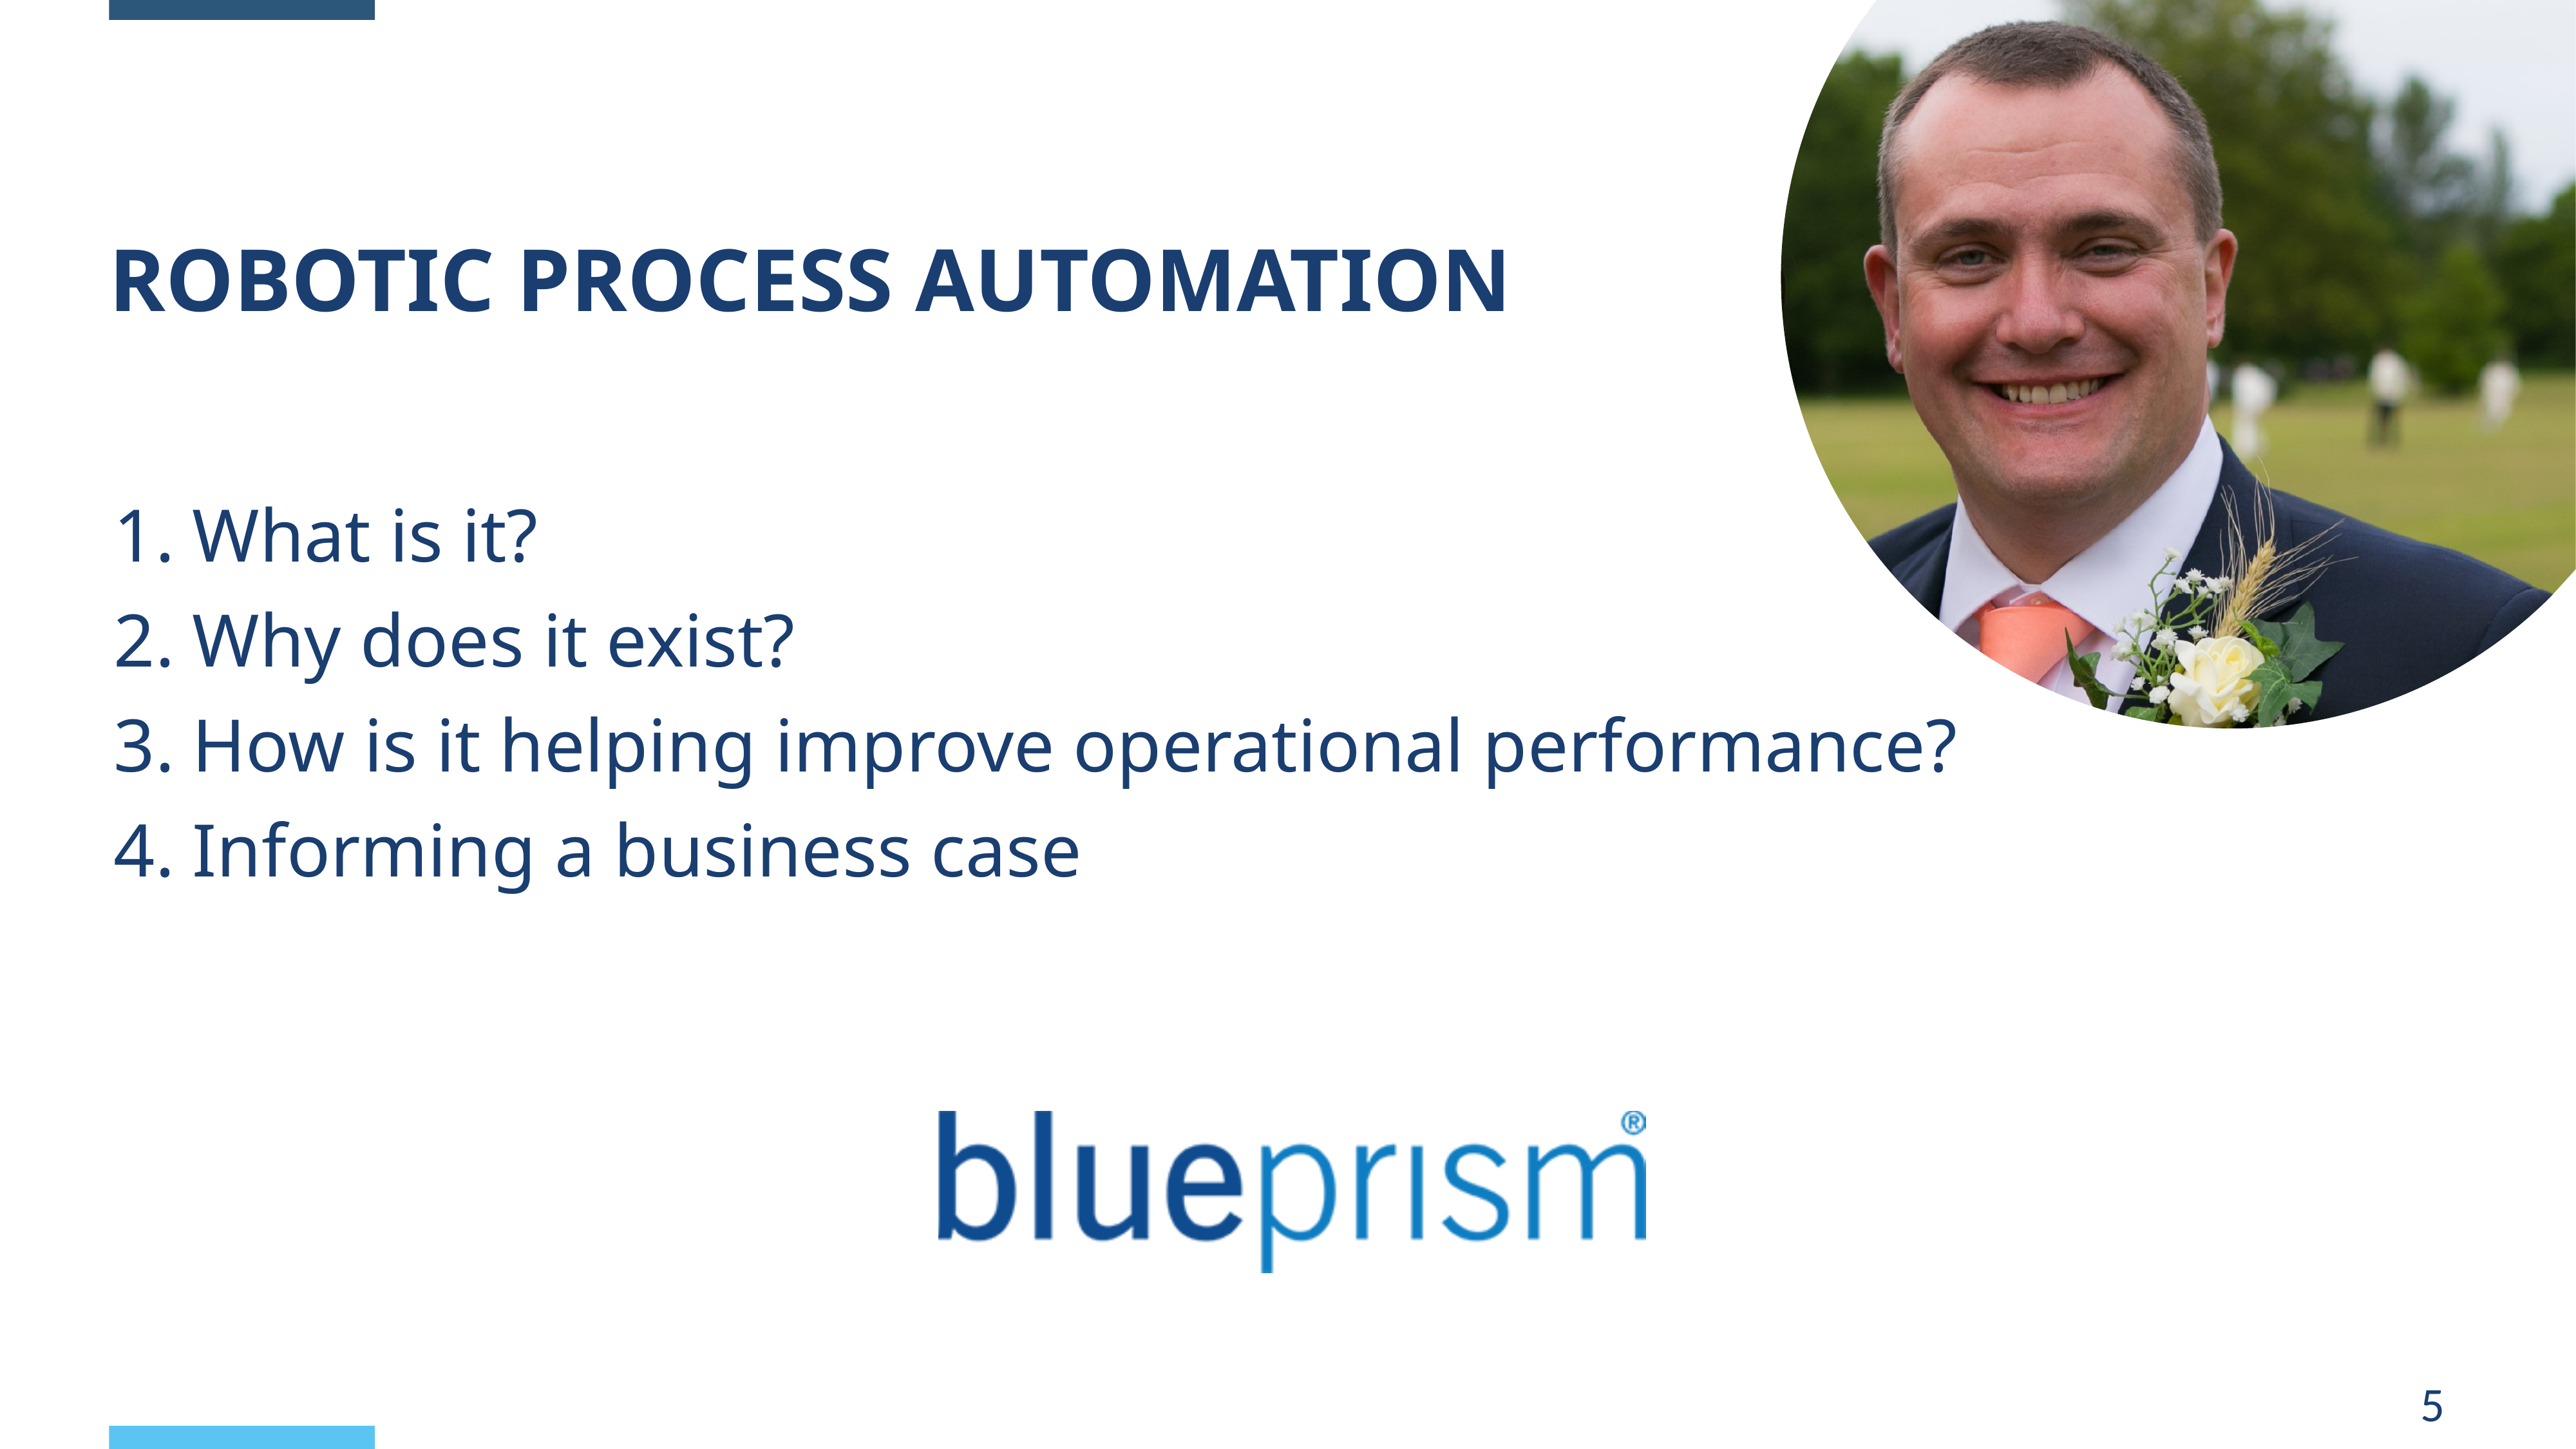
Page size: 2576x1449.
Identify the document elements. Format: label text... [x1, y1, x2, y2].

title Robotic Process Automation [109, 144, 1542, 424]
picture [1781, 0, 2576, 729]
picture [938, 1111, 1646, 1273]
slide_number 5 [2401, 1364, 2463, 1404]
list What is it? Why does it exist? How is it helping improve operational performance? Informing a business case [113, 498, 1984, 1247]
